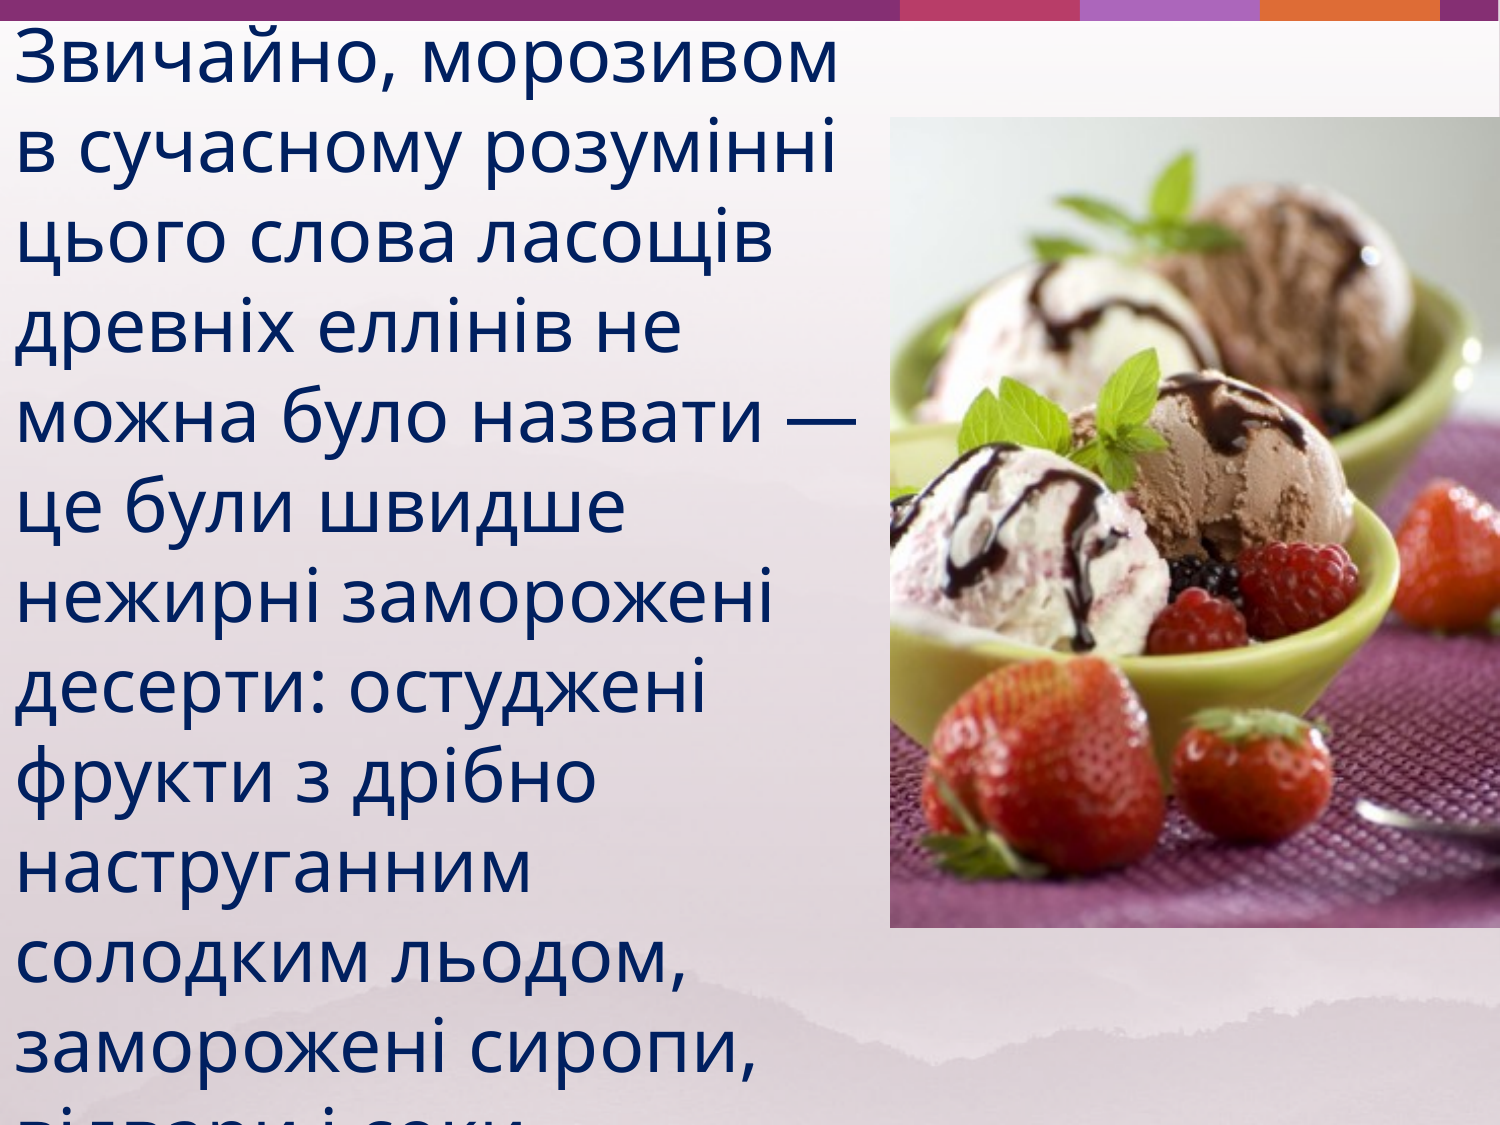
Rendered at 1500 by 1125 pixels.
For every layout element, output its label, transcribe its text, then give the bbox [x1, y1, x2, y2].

picture [889, 116, 1500, 929]
text_box Звичайно, морозивом в сучасному розумінні цього слова ласощів древніх еллінів не можна було назвати — це були швидше нежирні заморожені десерти: остуджені фрукти з дрібно наструганним солодким льодом, заморожені сиропи, відвари і соки, щербети і фруктовий лід. [0, 0, 903, 1125]
